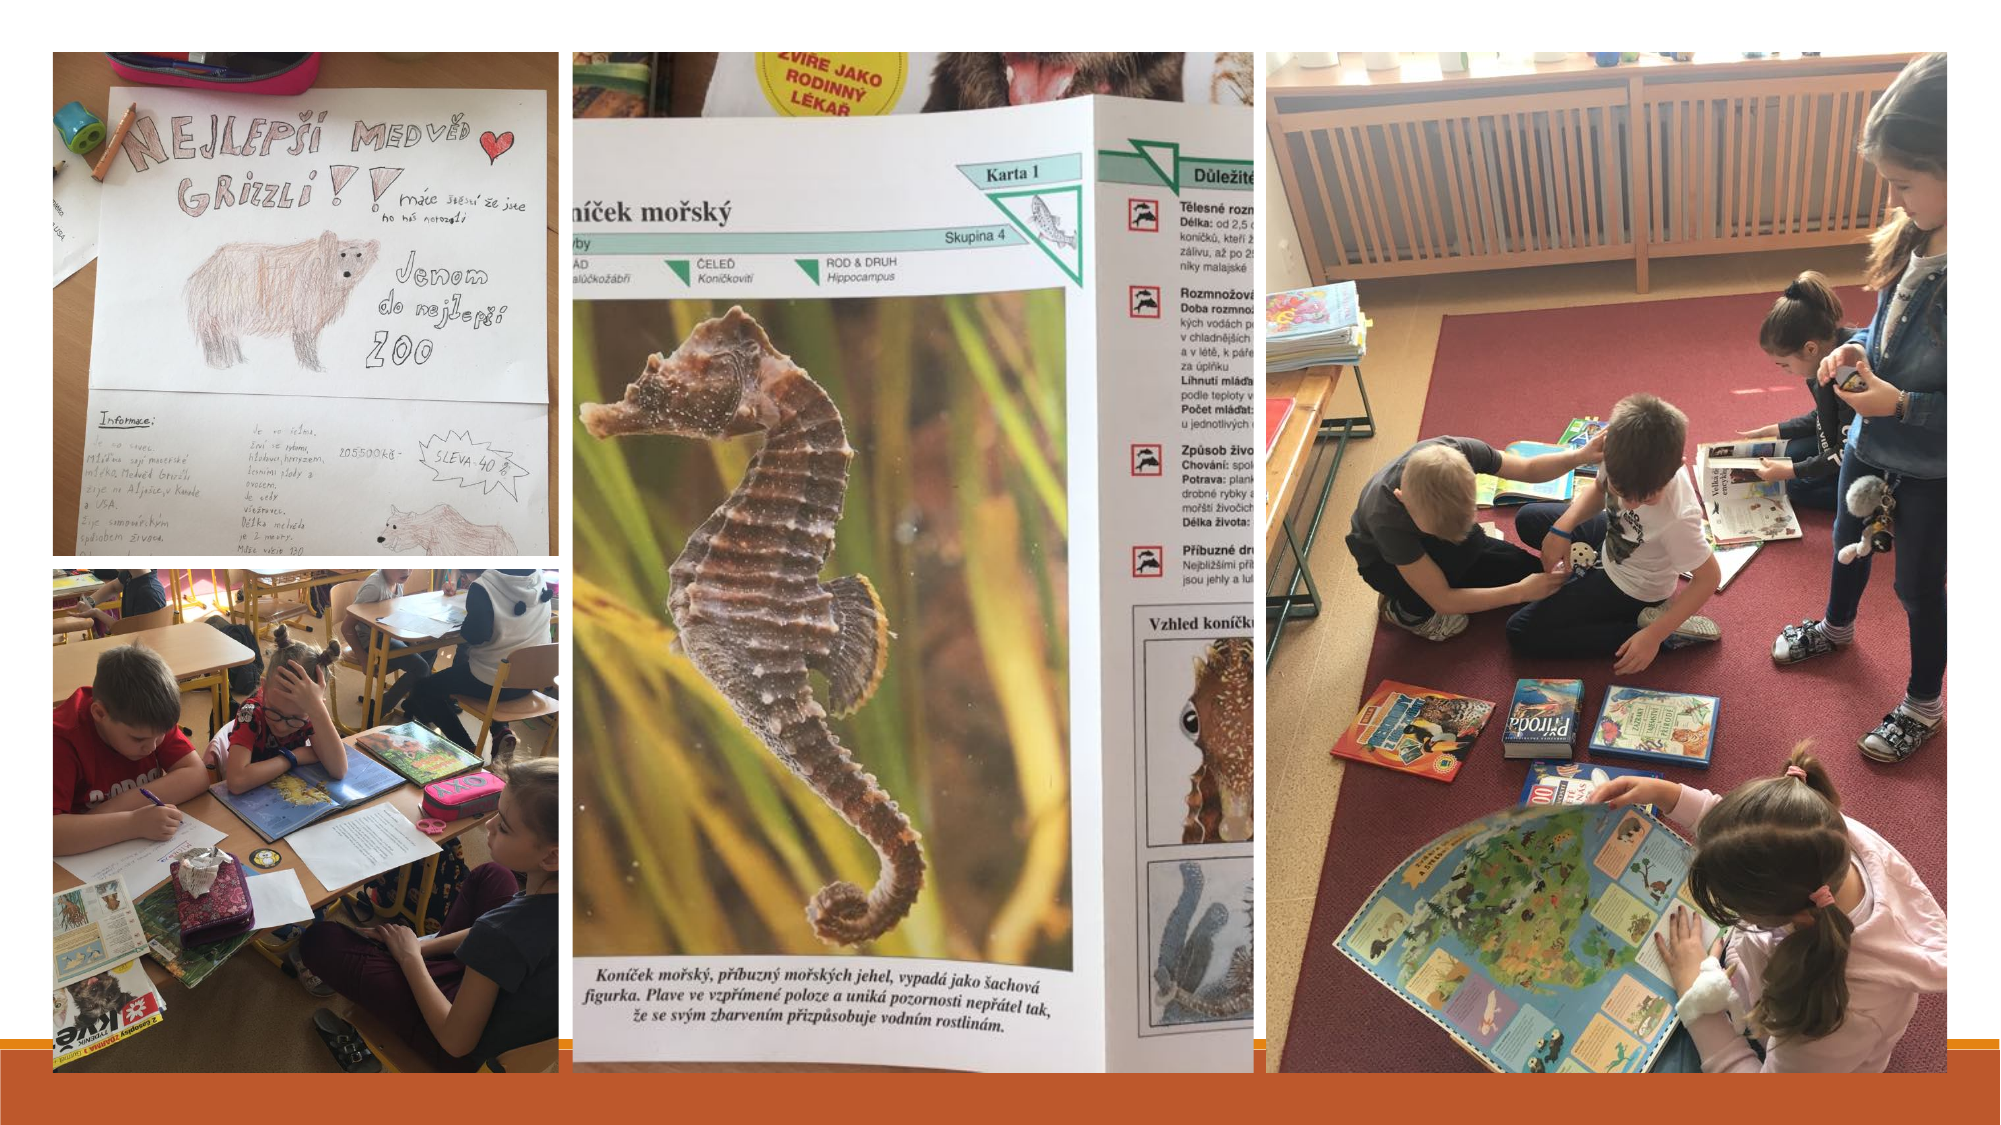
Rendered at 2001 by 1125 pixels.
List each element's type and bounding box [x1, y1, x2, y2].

picture [52, 52, 560, 557]
picture [52, 568, 560, 1074]
picture [571, 52, 1254, 1073]
picture [1265, 52, 1948, 1073]
